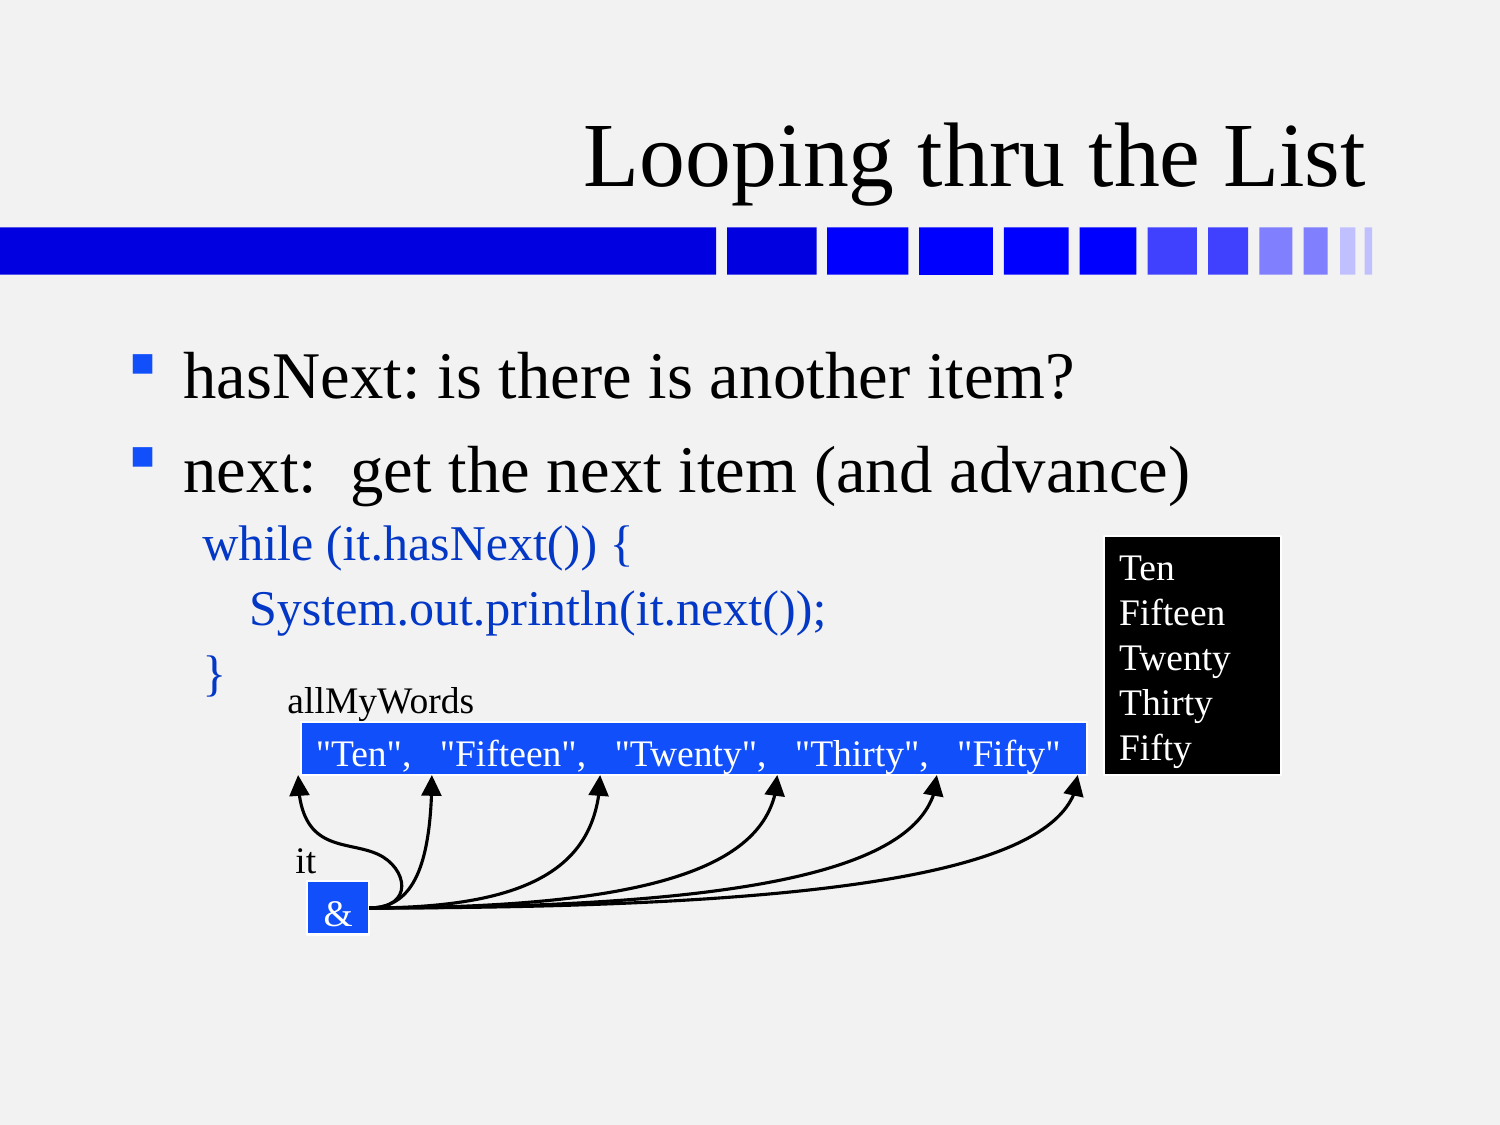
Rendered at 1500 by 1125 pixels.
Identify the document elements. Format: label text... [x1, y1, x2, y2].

list hasNext: is there is another item? next: get the next item (and advance) while (it.hasNext()) { System.out.println(it.next()); } [111, 324, 1388, 1001]
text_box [271, 668, 1087, 776]
title Looping thru the List [109, 27, 1383, 213]
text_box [297, 774, 364, 909]
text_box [368, 774, 1078, 909]
text_box Ten Fifteen Twenty Thirty Fifty [1104, 535, 1282, 775]
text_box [280, 828, 370, 935]
